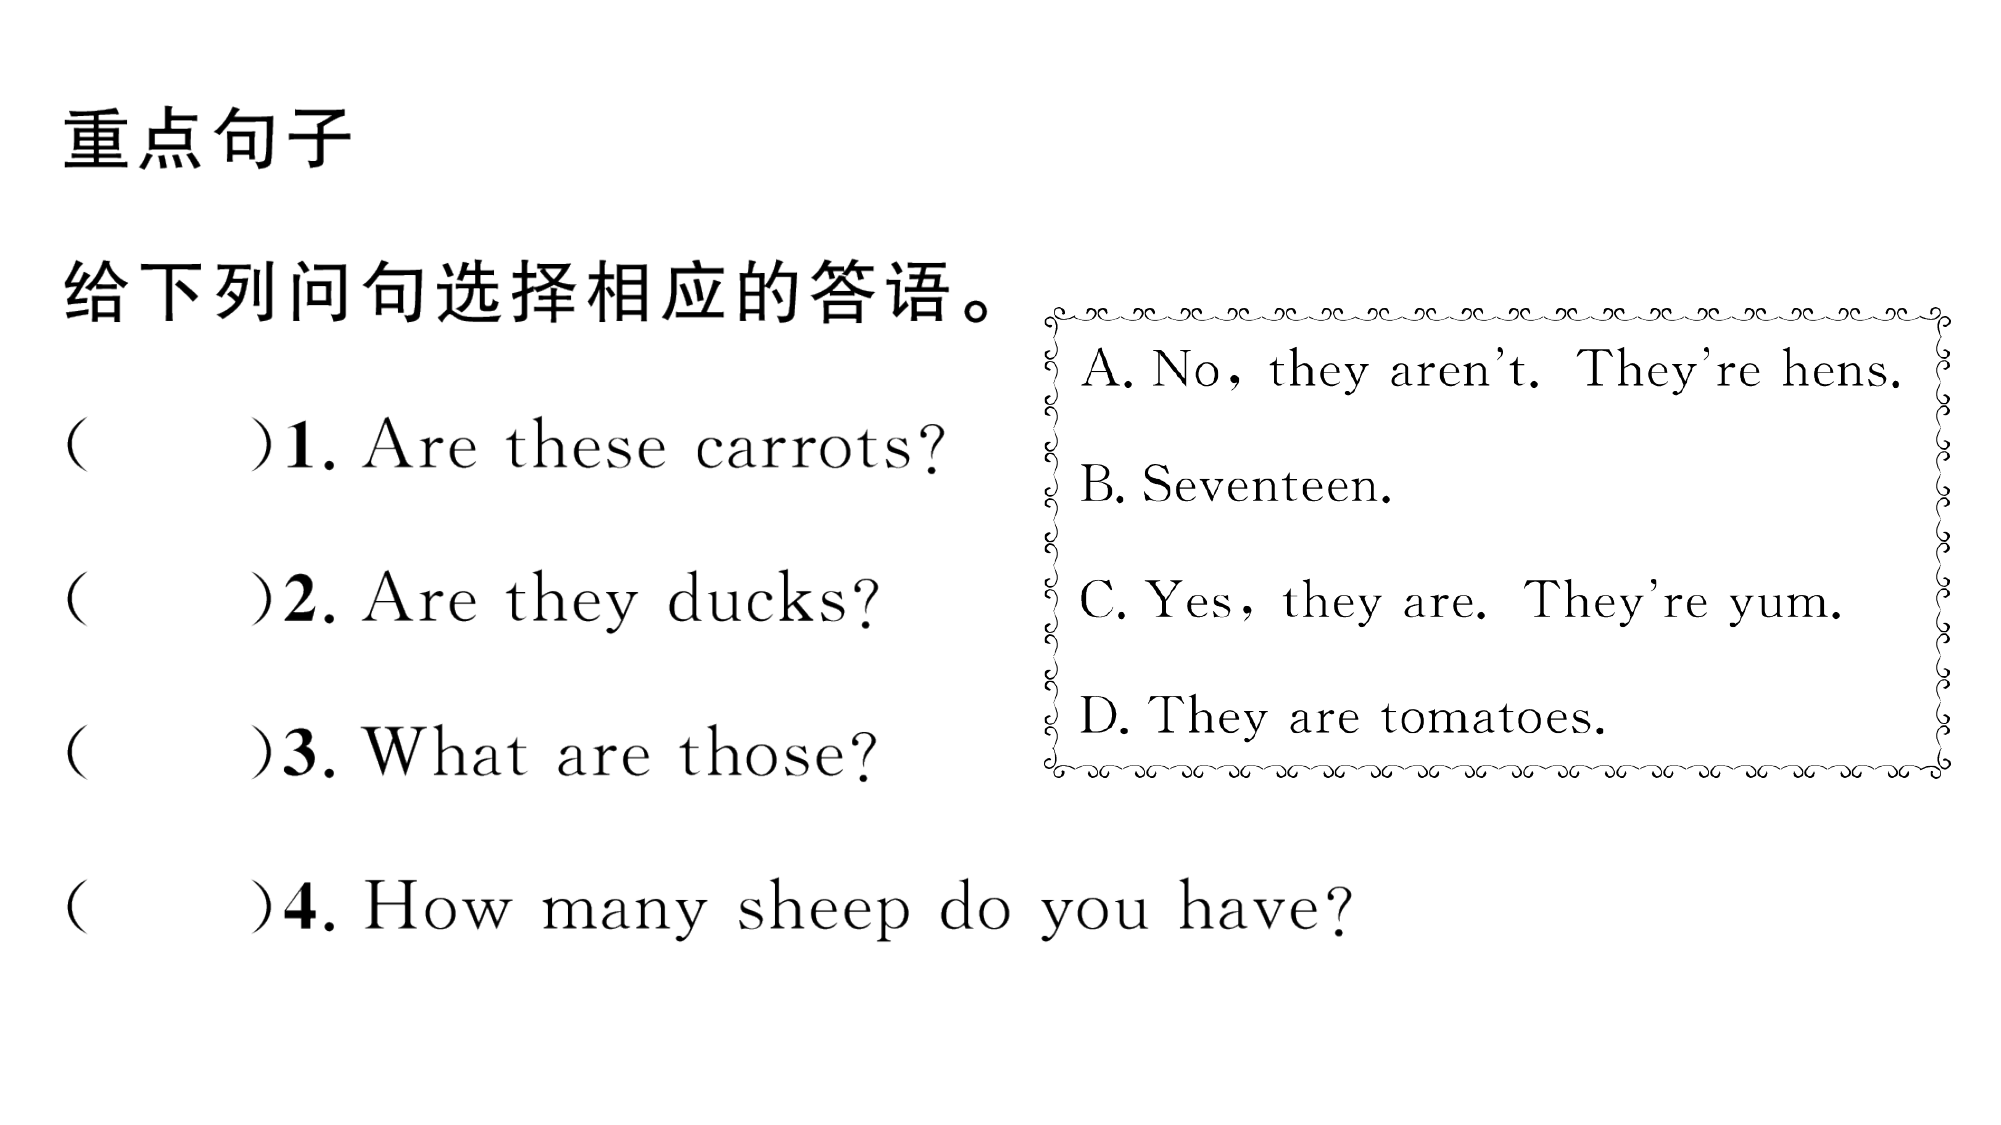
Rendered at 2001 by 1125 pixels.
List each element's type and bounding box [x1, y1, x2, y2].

picture [59, 58, 1977, 1004]
